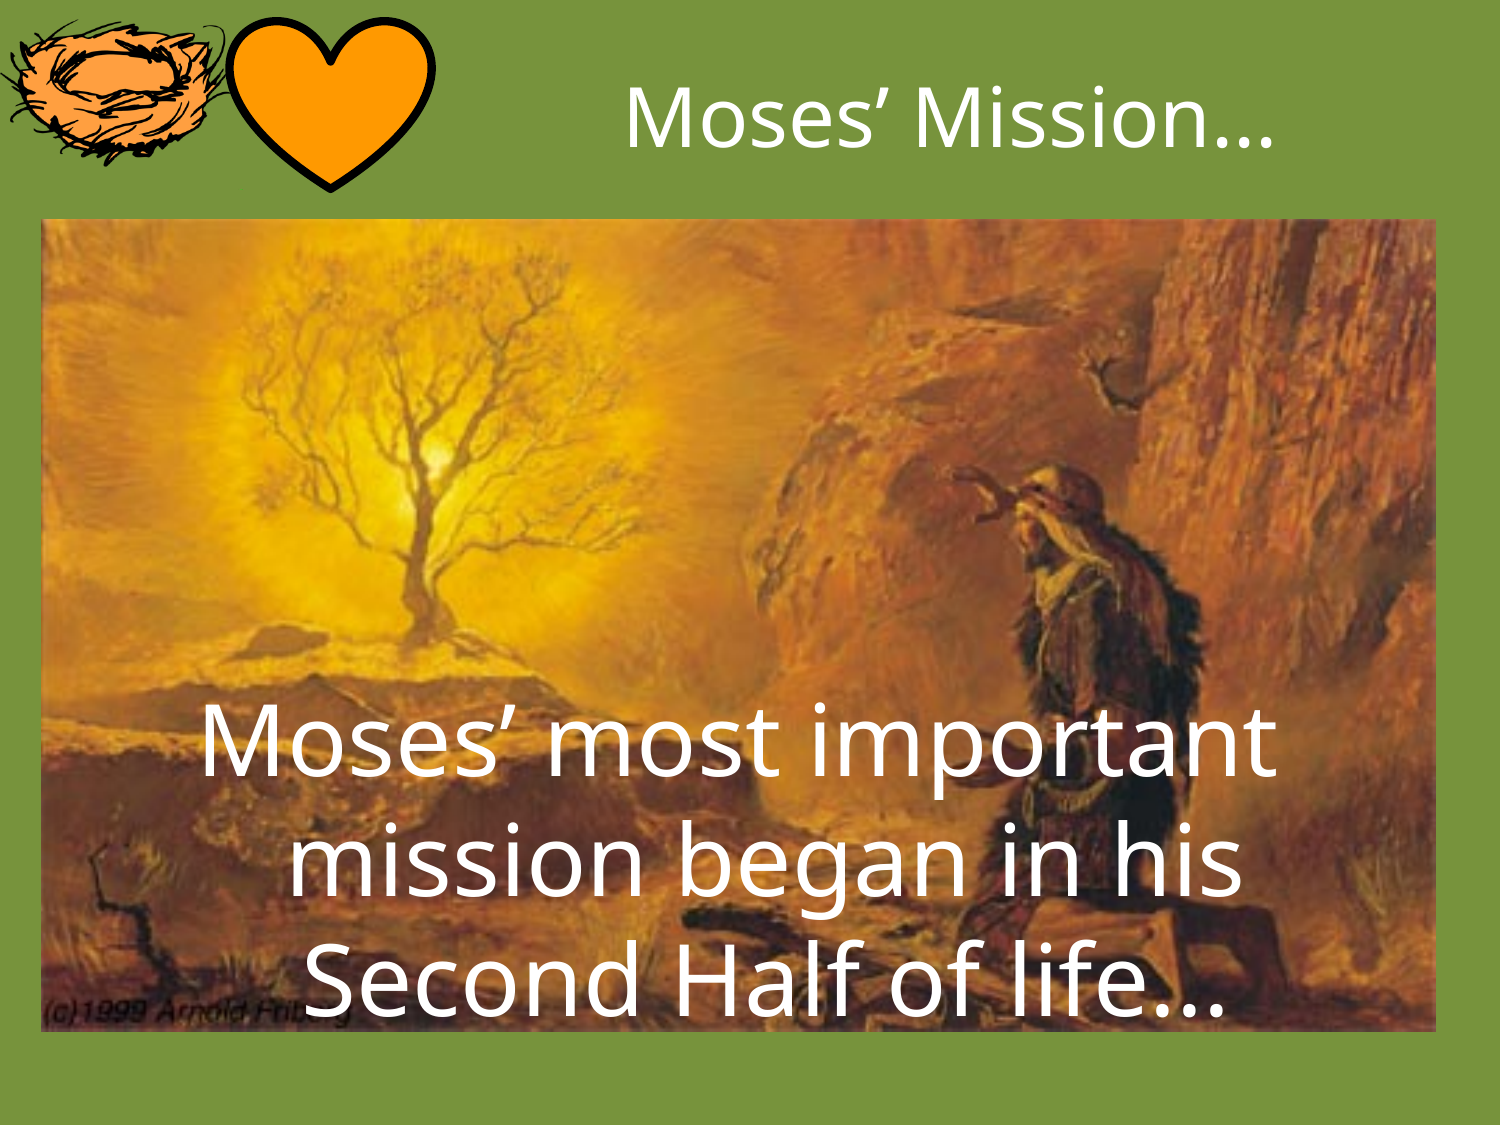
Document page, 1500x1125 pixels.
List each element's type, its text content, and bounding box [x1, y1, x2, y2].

picture [41, 219, 1436, 1032]
title Moses’ Mission... [466, 20, 1436, 209]
picture [0, 18, 243, 191]
text_box [246, 19, 434, 191]
